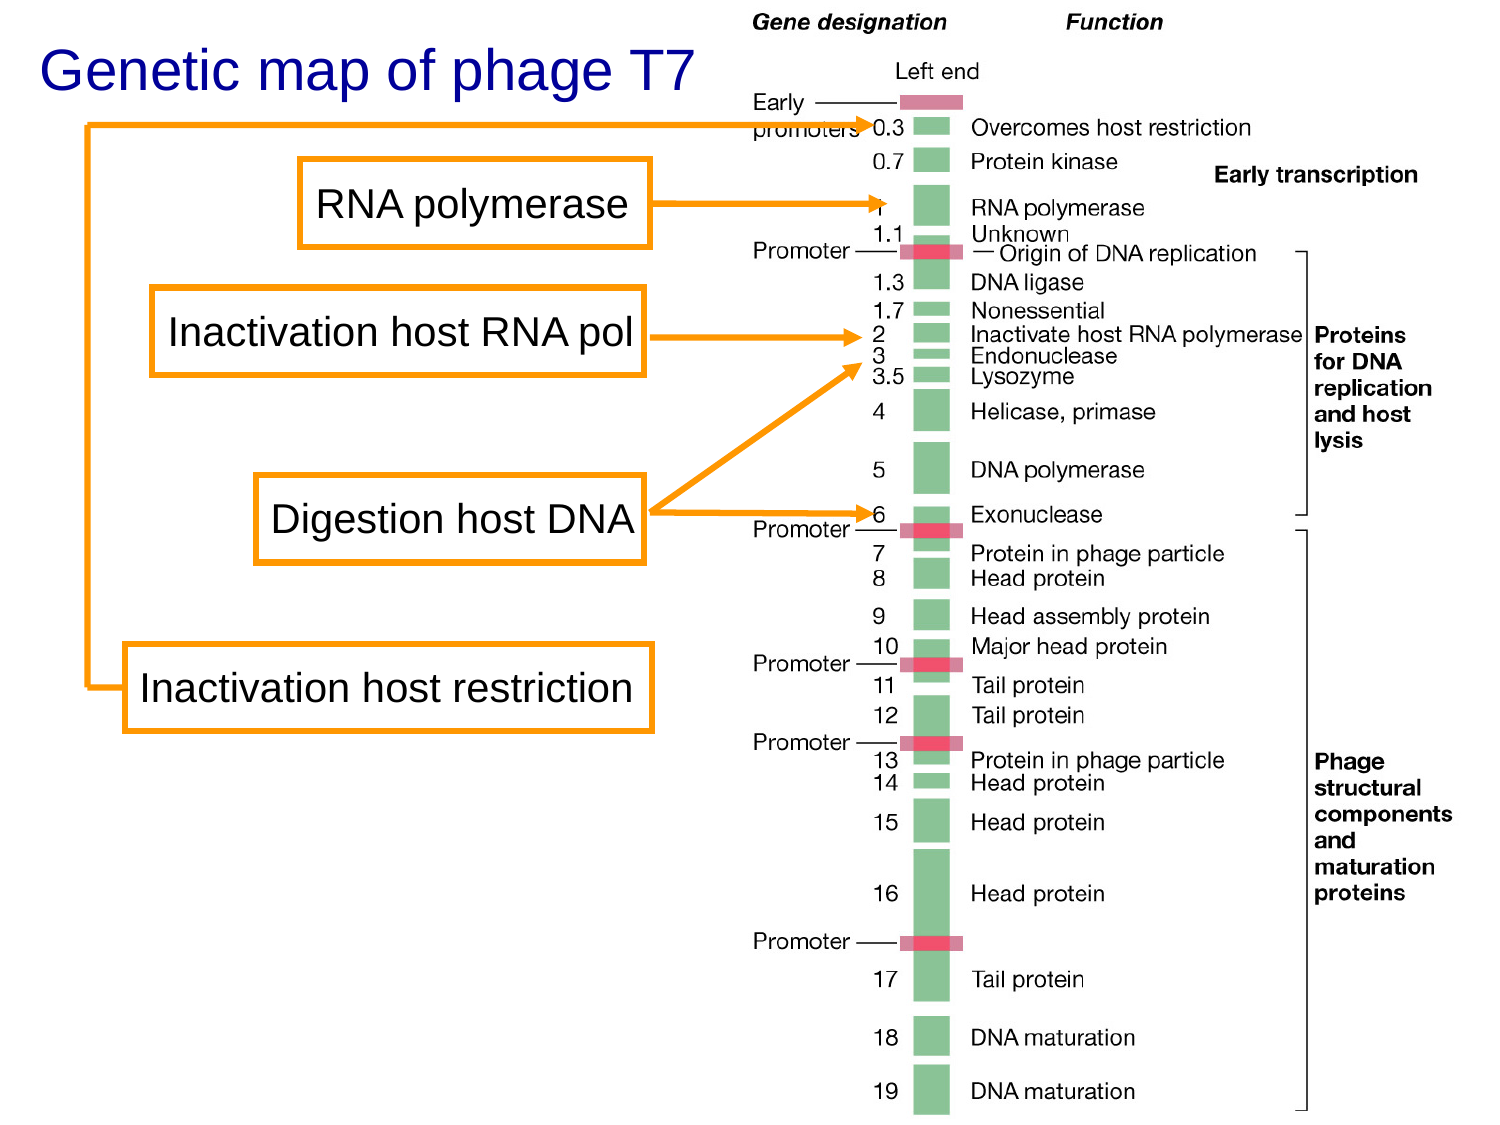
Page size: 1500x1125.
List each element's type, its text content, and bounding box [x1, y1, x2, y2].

text_box Genetic map of phage T7 [25, 24, 713, 110]
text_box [87, 124, 876, 732]
picture [748, 0, 1463, 1125]
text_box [879, 159, 888, 248]
